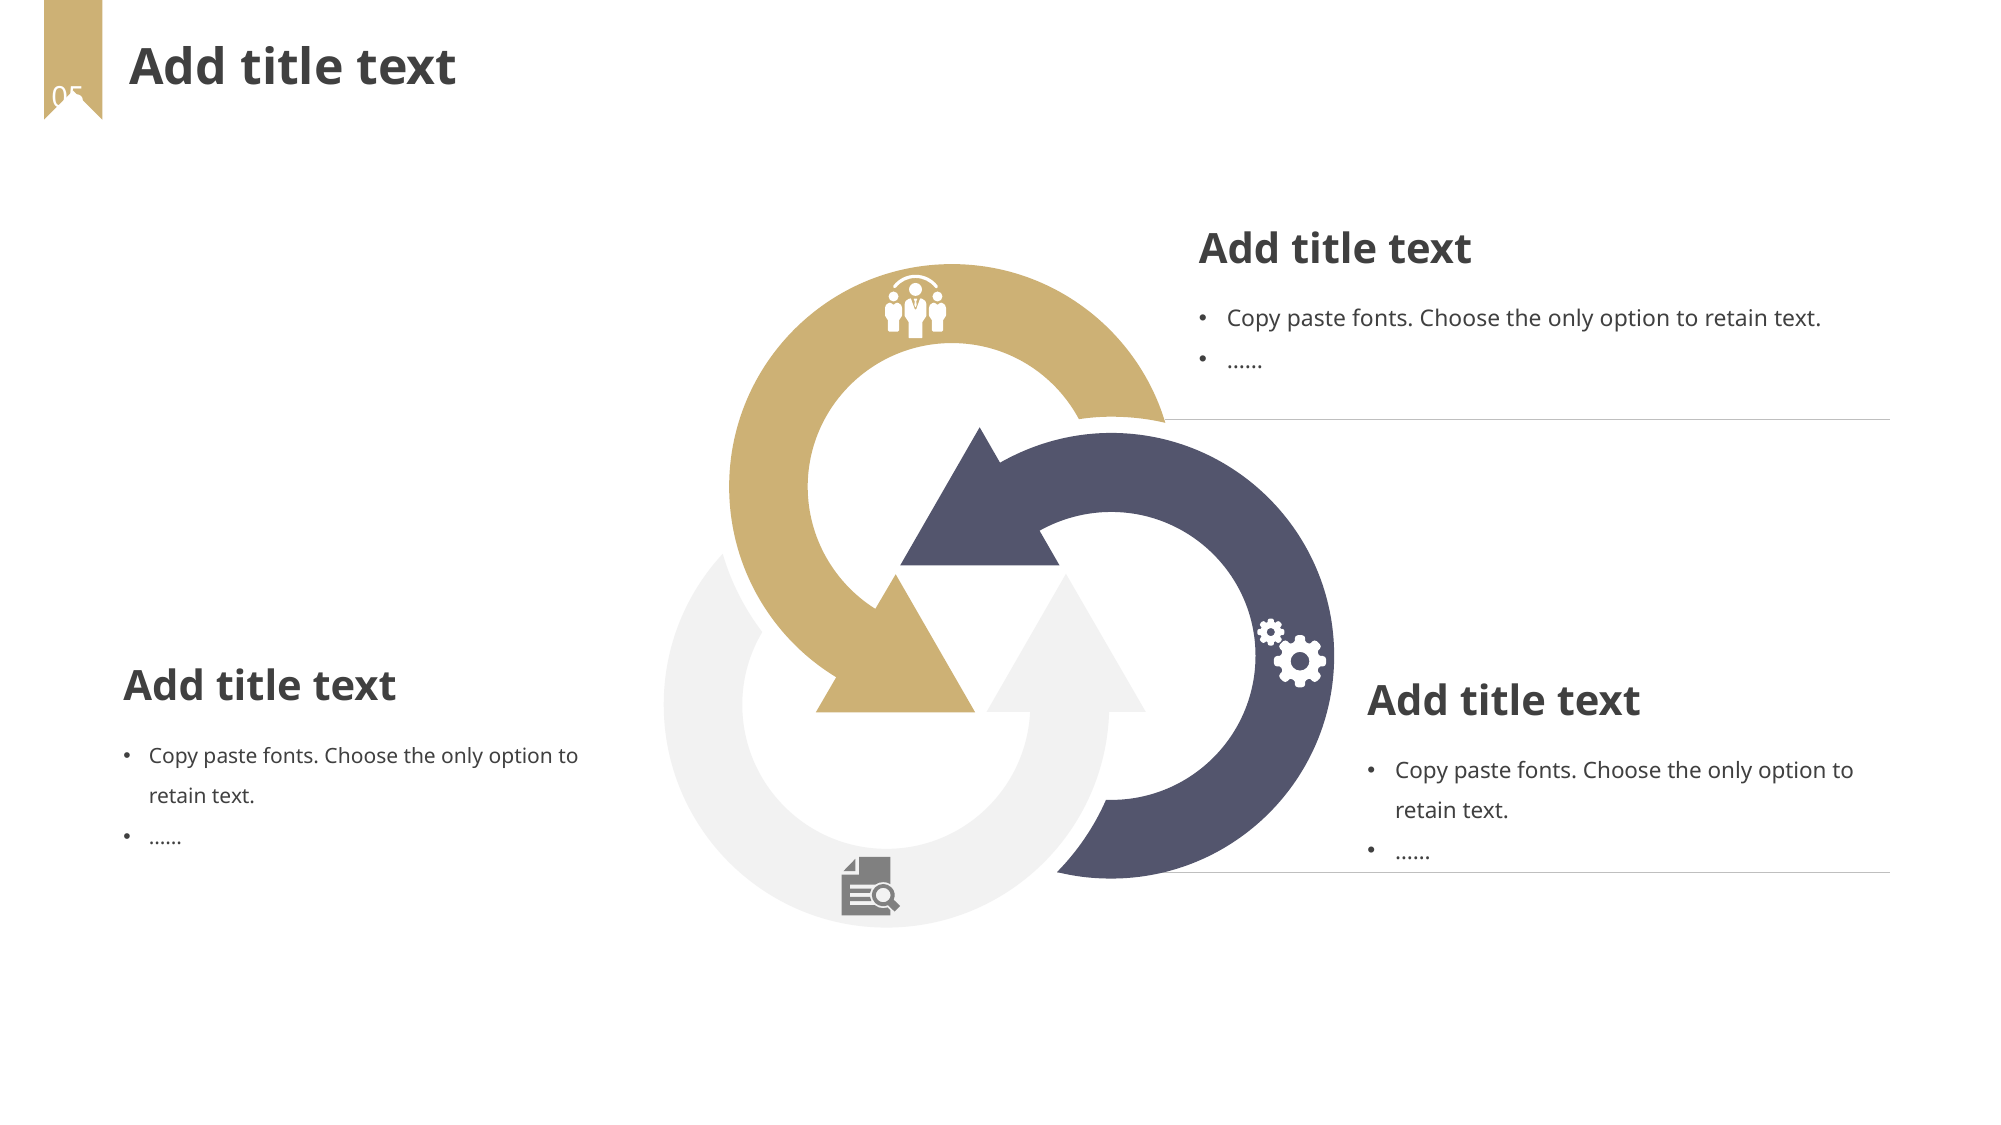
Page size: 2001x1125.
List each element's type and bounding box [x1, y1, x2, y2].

text_box [14, 0, 478, 122]
text_box [108, 210, 1890, 928]
